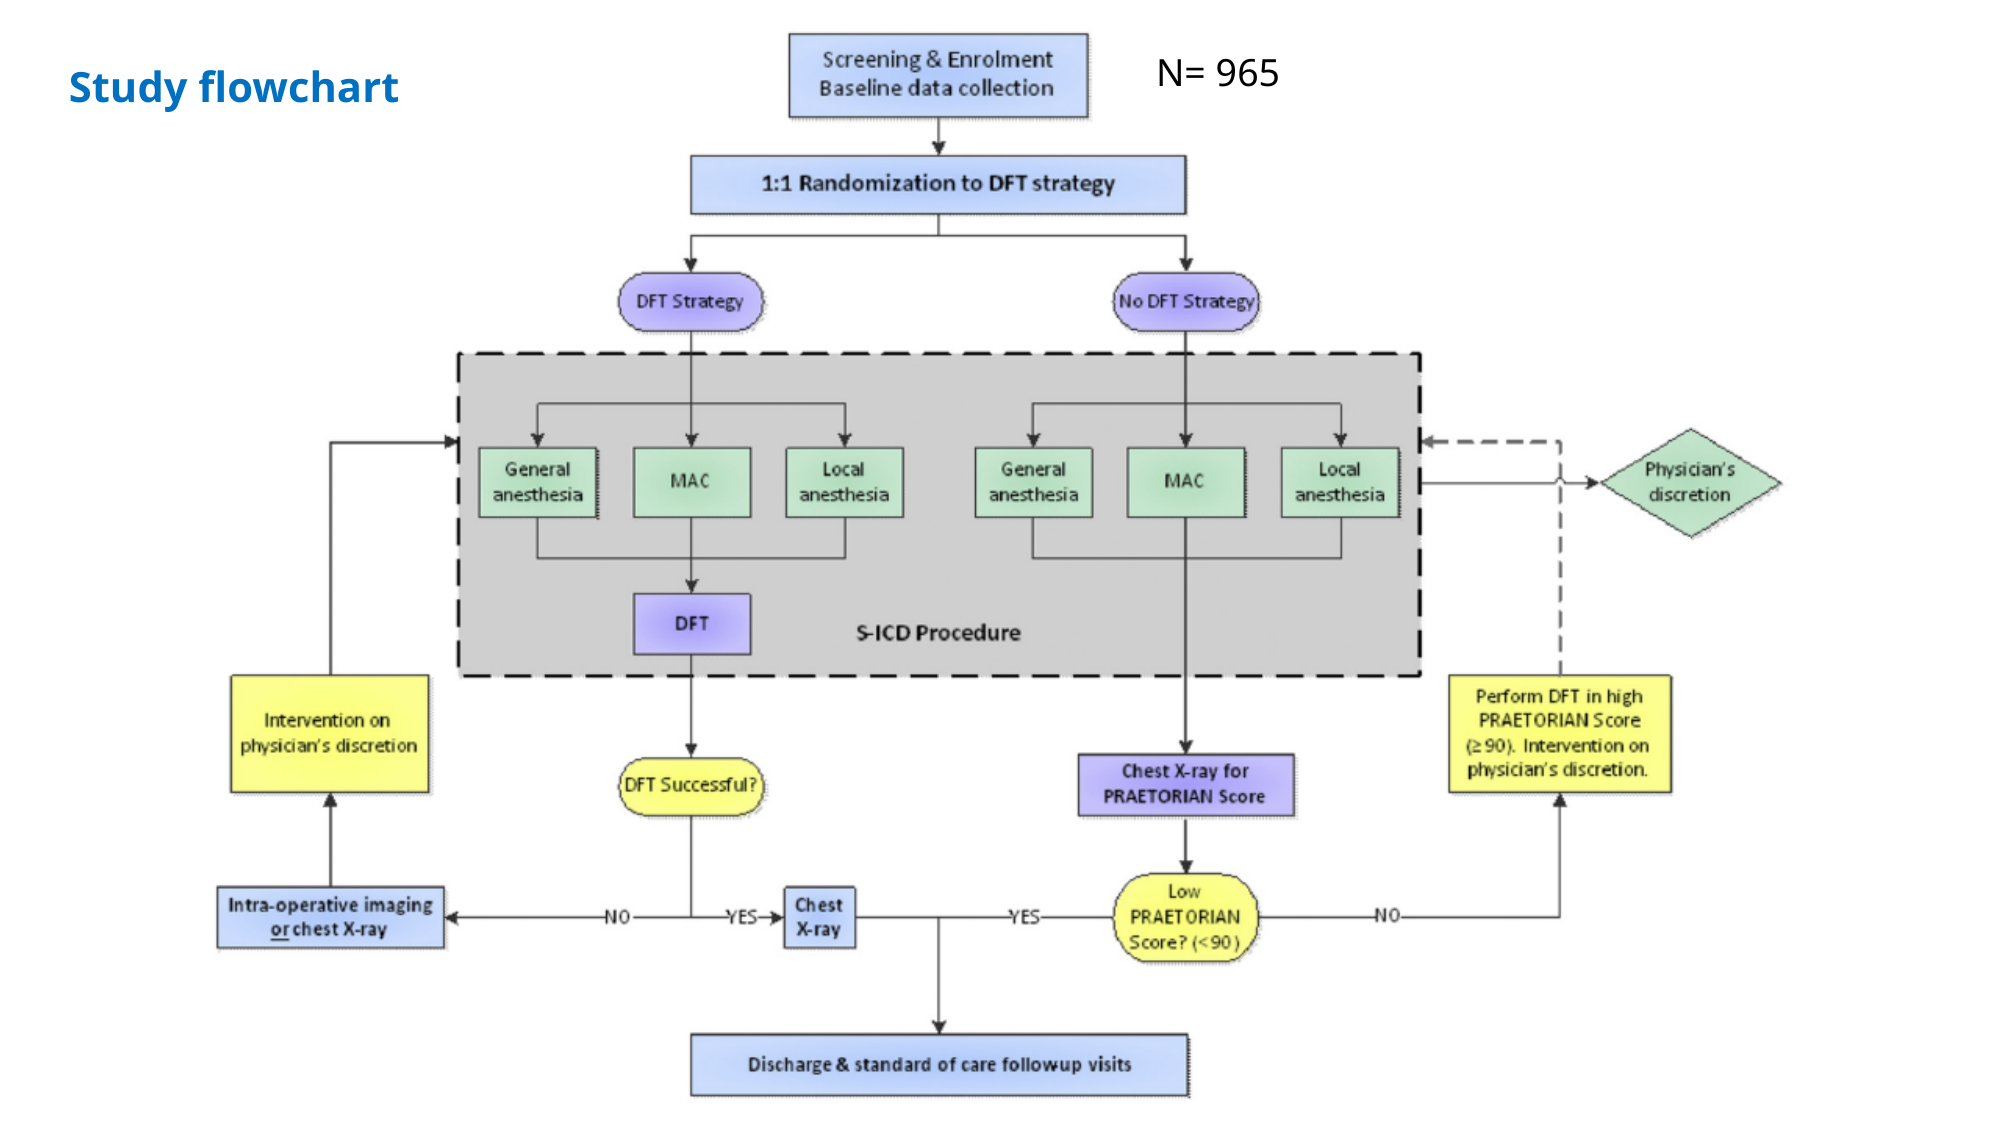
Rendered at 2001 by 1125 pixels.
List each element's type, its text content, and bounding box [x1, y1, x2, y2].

text_box Study flowchart [54, 53, 209, 118]
picture [209, 21, 1791, 1104]
